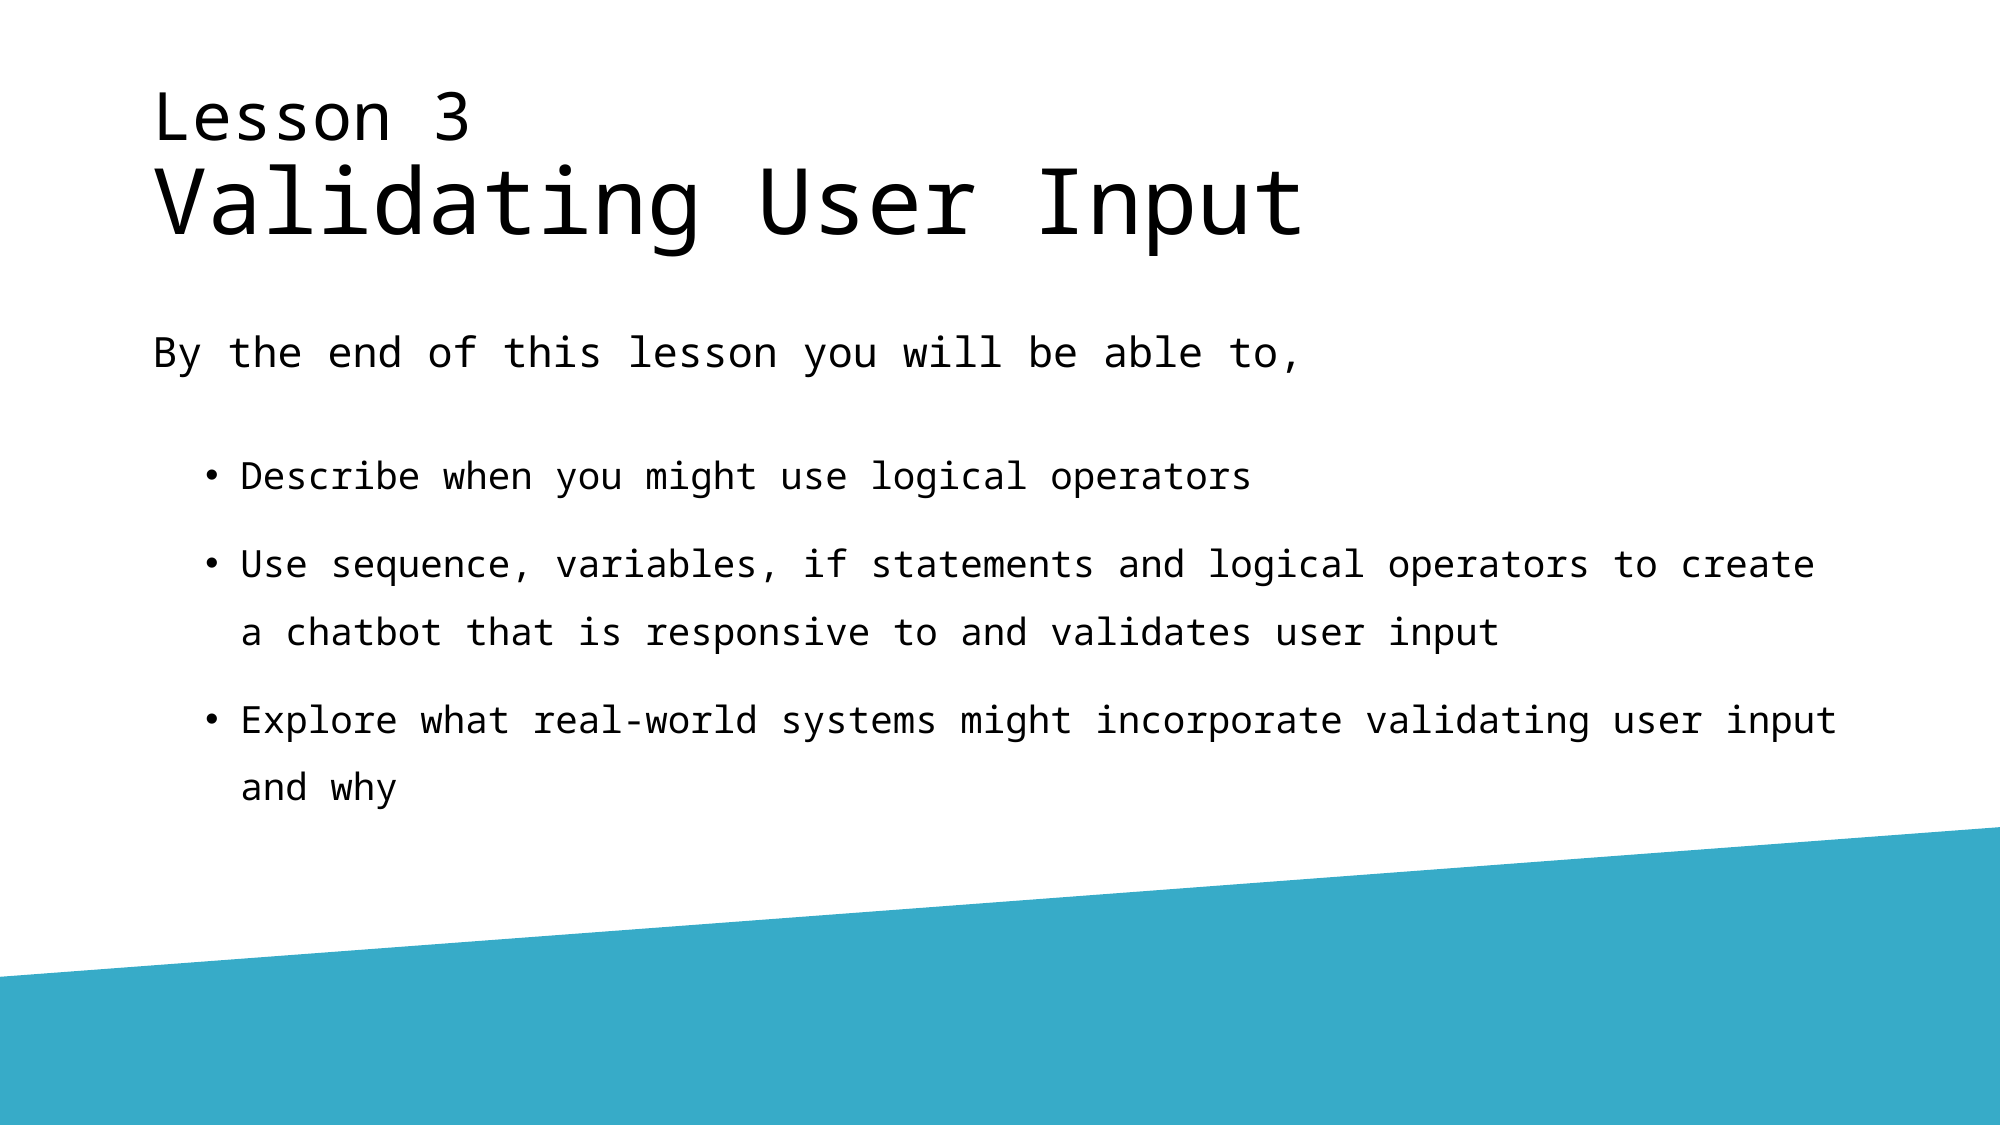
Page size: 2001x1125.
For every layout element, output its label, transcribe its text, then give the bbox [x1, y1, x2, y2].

title Lesson 3 Validating User Input [137, 59, 1863, 278]
text_box [0, 826, 2000, 1125]
list By the end of this lesson you will be able to, Describe when you might use logical operators Use sequence, variables, if statements and logical operators to create a chatbot that is responsive to and validates user input Explore what real-world systems might incorporate validating user input and why [137, 323, 1863, 1038]
